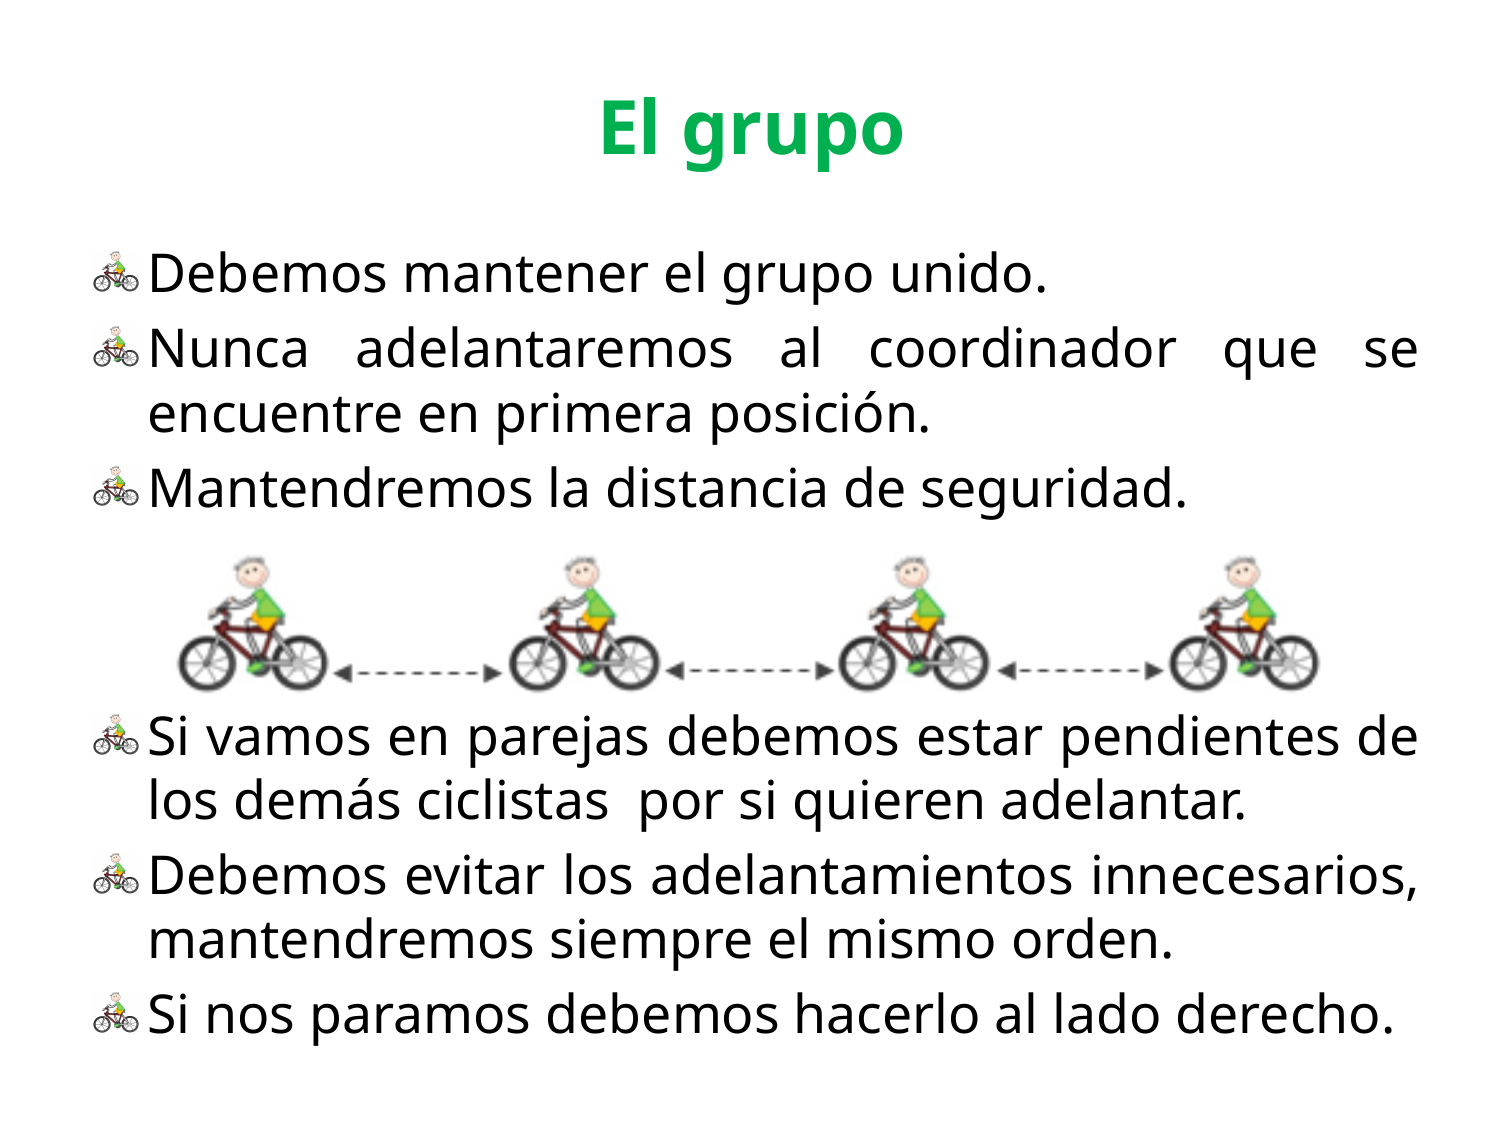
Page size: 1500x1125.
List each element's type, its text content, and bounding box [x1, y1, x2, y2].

list Debemos mantener el grupo unido. Nunca adelantaremos al coordinador que se encuentre en primera posición. Mantendremos la distancia de seguridad. Si vamos en parejas debemos estar pendientes de los demás ciclistas por si quieren adelantar. Debemos evitar los adelantamientos innecesarios, mantendremos siempre el mismo orden. Si nos paramos debemos hacerlo al lado derecho. [76, 231, 1436, 1083]
picture [91, 325, 133, 367]
picture [91, 465, 133, 506]
picture [91, 991, 133, 1033]
title El grupo [76, 30, 1427, 219]
picture [91, 713, 133, 755]
picture [147, 538, 1331, 709]
picture [91, 250, 133, 292]
picture [91, 852, 133, 894]
